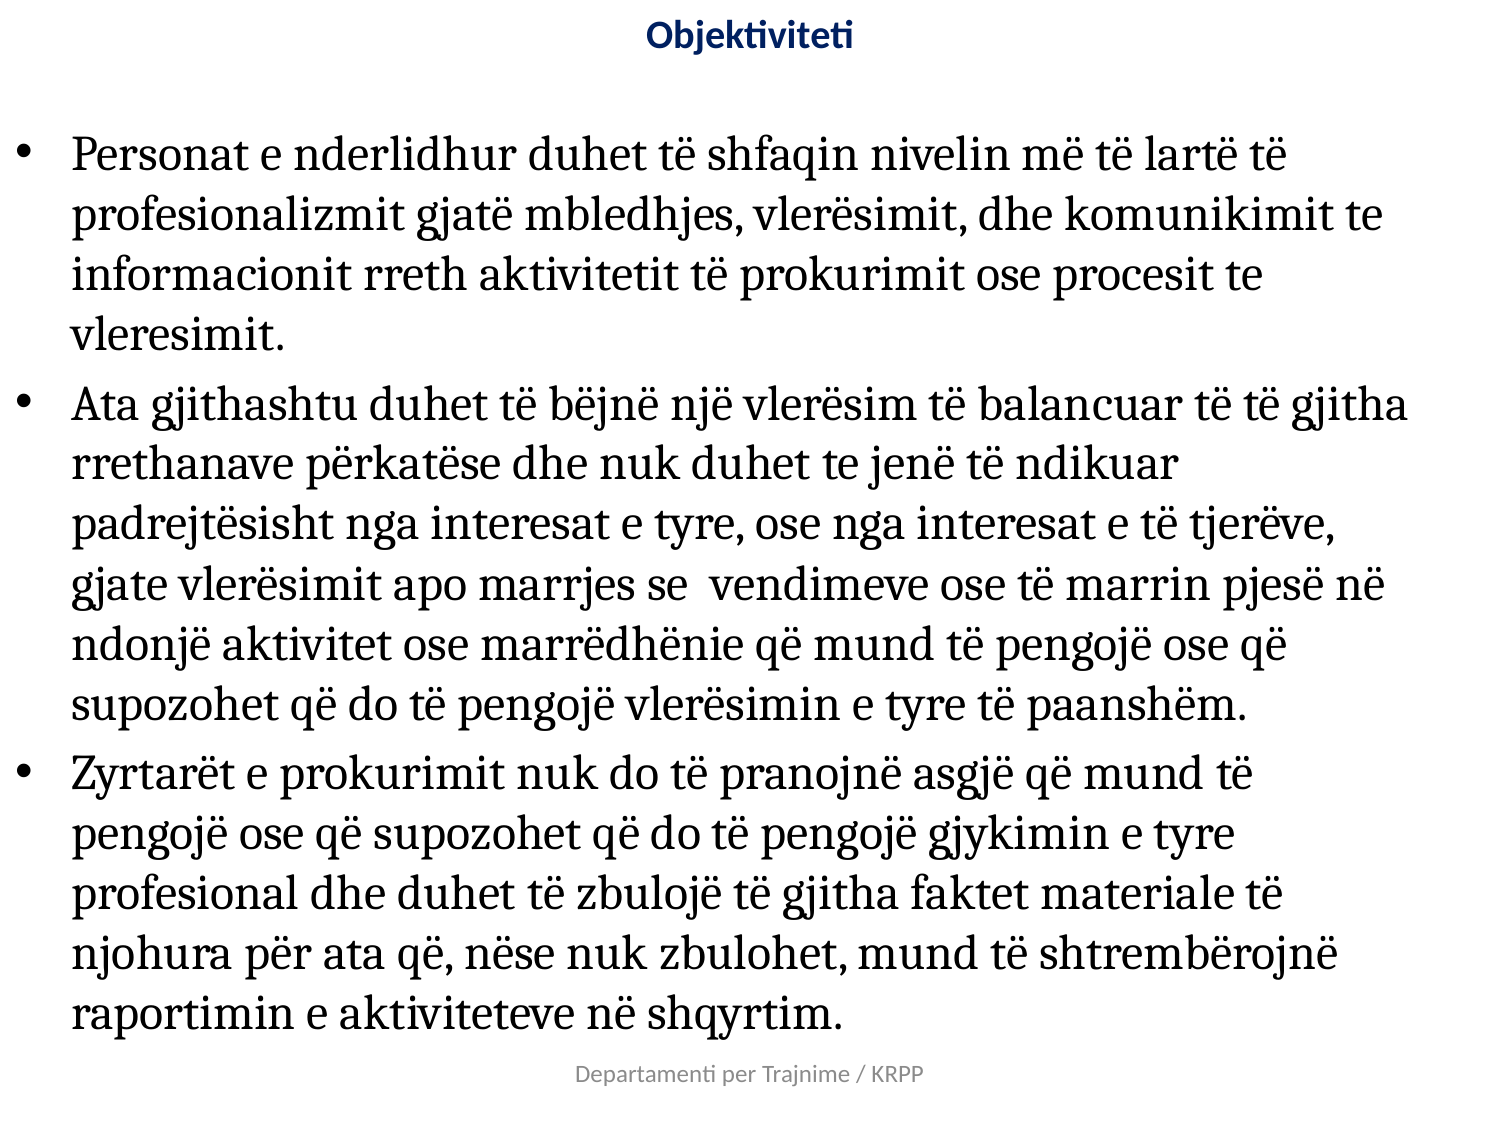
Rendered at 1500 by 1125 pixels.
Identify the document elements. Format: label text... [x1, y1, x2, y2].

list Personat e nderlidhur duhet të shfaqin nivelin më të lartë të profesionalizmit gjatë mbledhjes, vlerësimit, dhe komunikimit te informacionit rreth aktivitetit të prokurimit ose procesit te vleresimit. Ata gjithashtu duhet të bëjnë një vlerësim të balancuar të të gjitha rrethanave përkatëse dhe nuk duhet te jenë të ndikuar padrejtësisht nga interesat e tyre, ose nga interesat e të tjerëve, gjate vlerësimit apo marrjes se vendimeve ose të marrin pjesë në ndonjë aktivitet ose marrëdhënie që mund të pengojë ose që supozohet që do të pengojë vlerësimin e tyre të paanshëm. Zyrtarët e prokurimit nuk do të pranojnë asgjë që mund të pengojë ose që supozohet që do të pengojë gjykimin e tyre profesional dhe duhet të zbulojë të gjitha faktet materiale të njohura për ata që, nëse nuk zbulohet, mund të shtrembërojnë raportimin e aktiviteteve në shqyrtim. [0, 112, 1425, 1125]
footer Departamenti per Trajnime / KRPP [512, 1042, 988, 1103]
title Objektiviteti [0, 0, 1500, 113]
